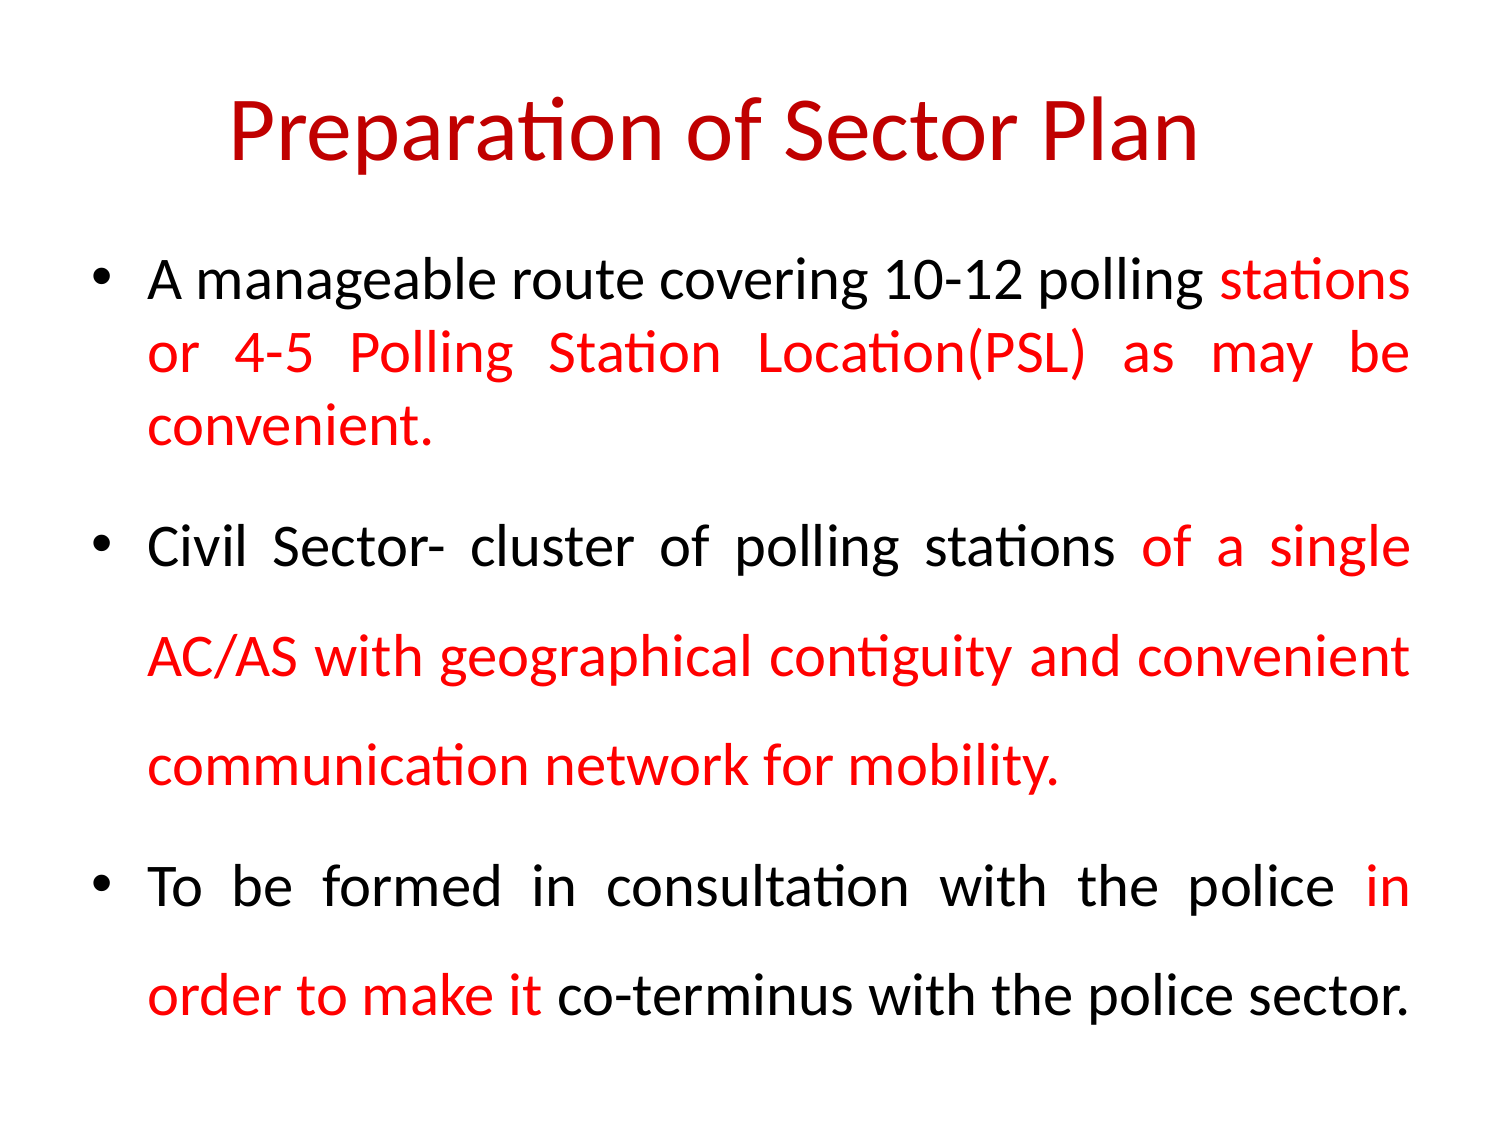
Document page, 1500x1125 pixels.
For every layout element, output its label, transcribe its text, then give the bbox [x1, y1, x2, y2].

title Preparation of Sector Plan [76, 66, 1355, 183]
list A manageable route covering 10-12 polling stations or 4-5 Polling Station Location(PSL) as may be convenient. Civil Sector- cluster of polling stations of a single AC/AS with geographical contiguity and convenient communication network for mobility. To be formed in consultation with the police in order to make it co-terminus with the police sector. [76, 231, 1427, 1053]
